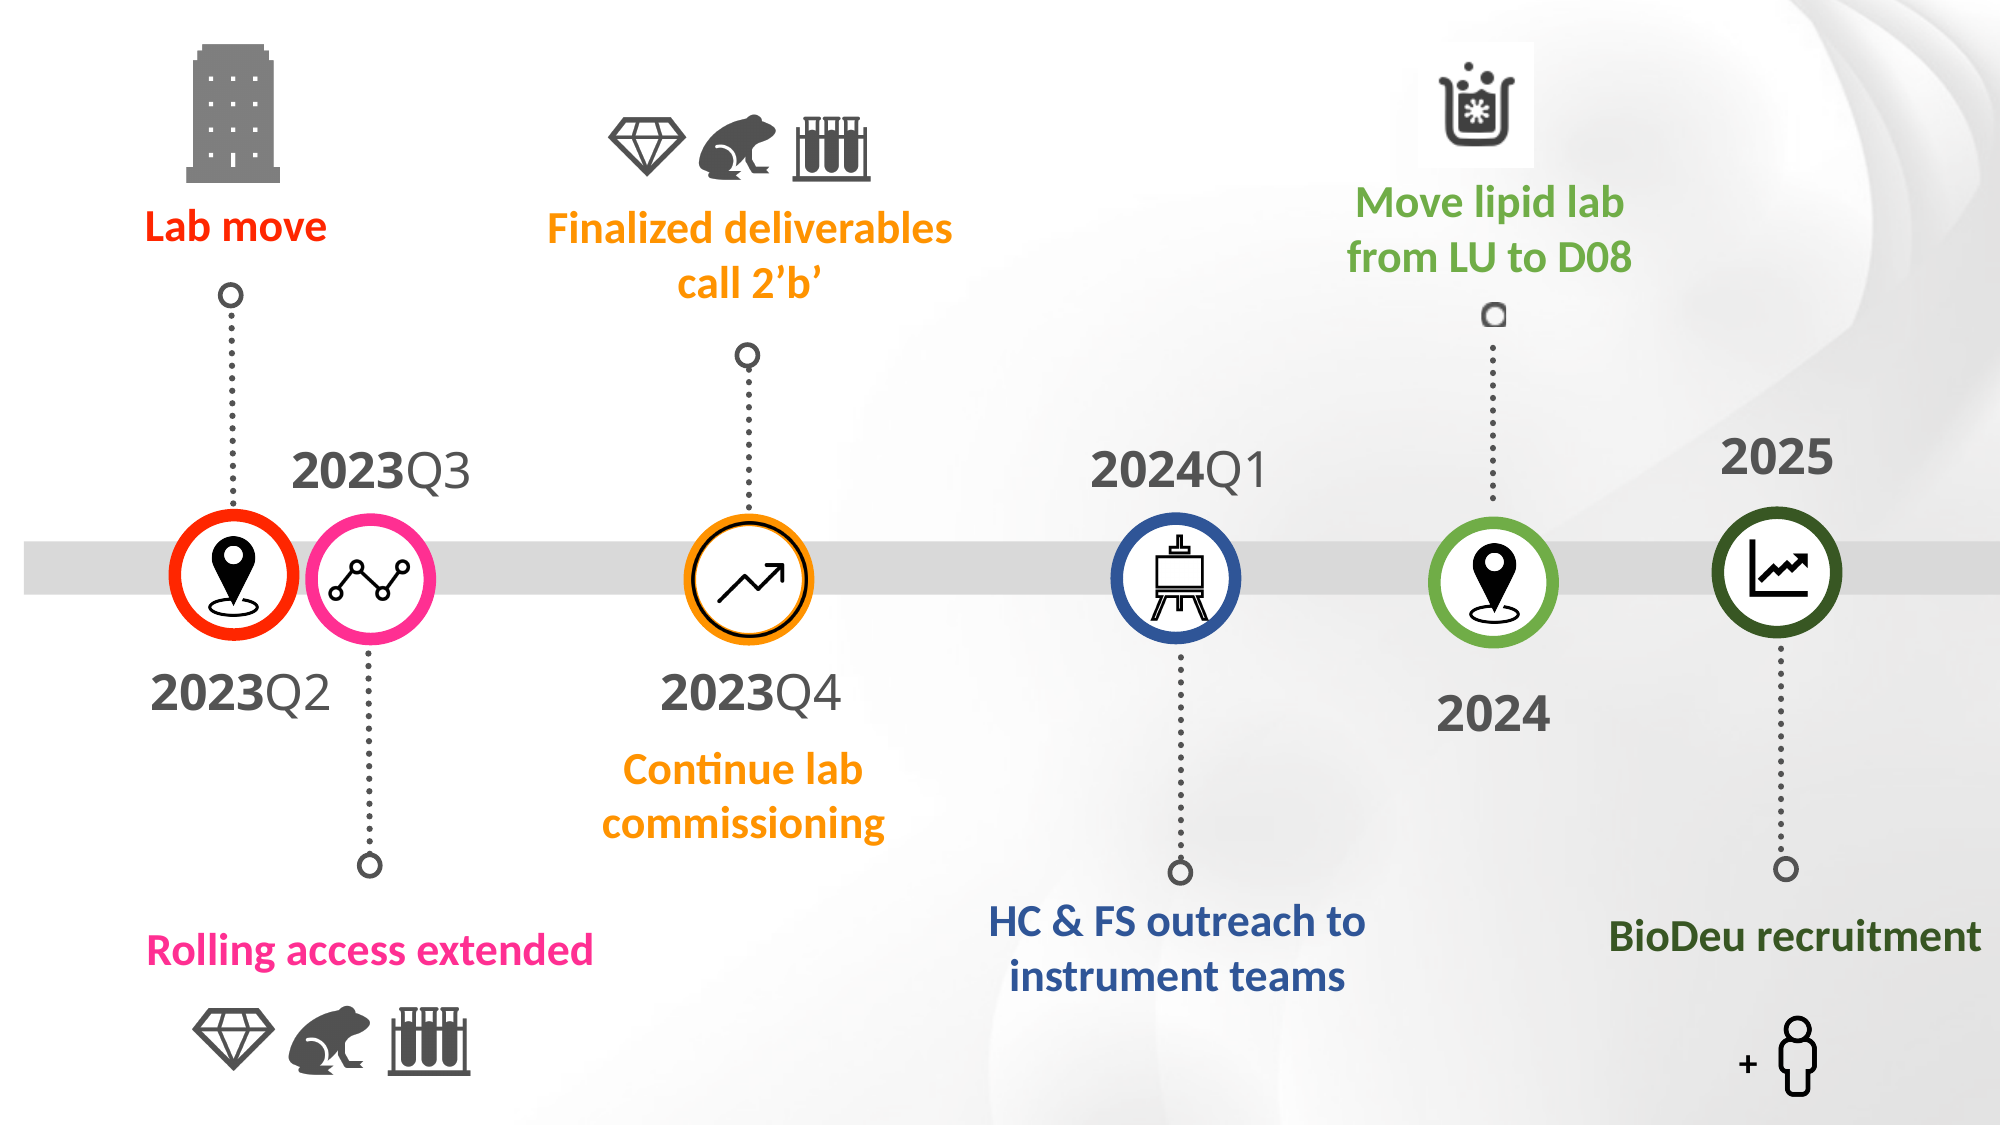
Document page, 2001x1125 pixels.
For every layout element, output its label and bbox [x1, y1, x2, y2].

picture [1, 0, 2000, 1125]
text_box [605, 93, 874, 197]
text_box [189, 983, 474, 1093]
